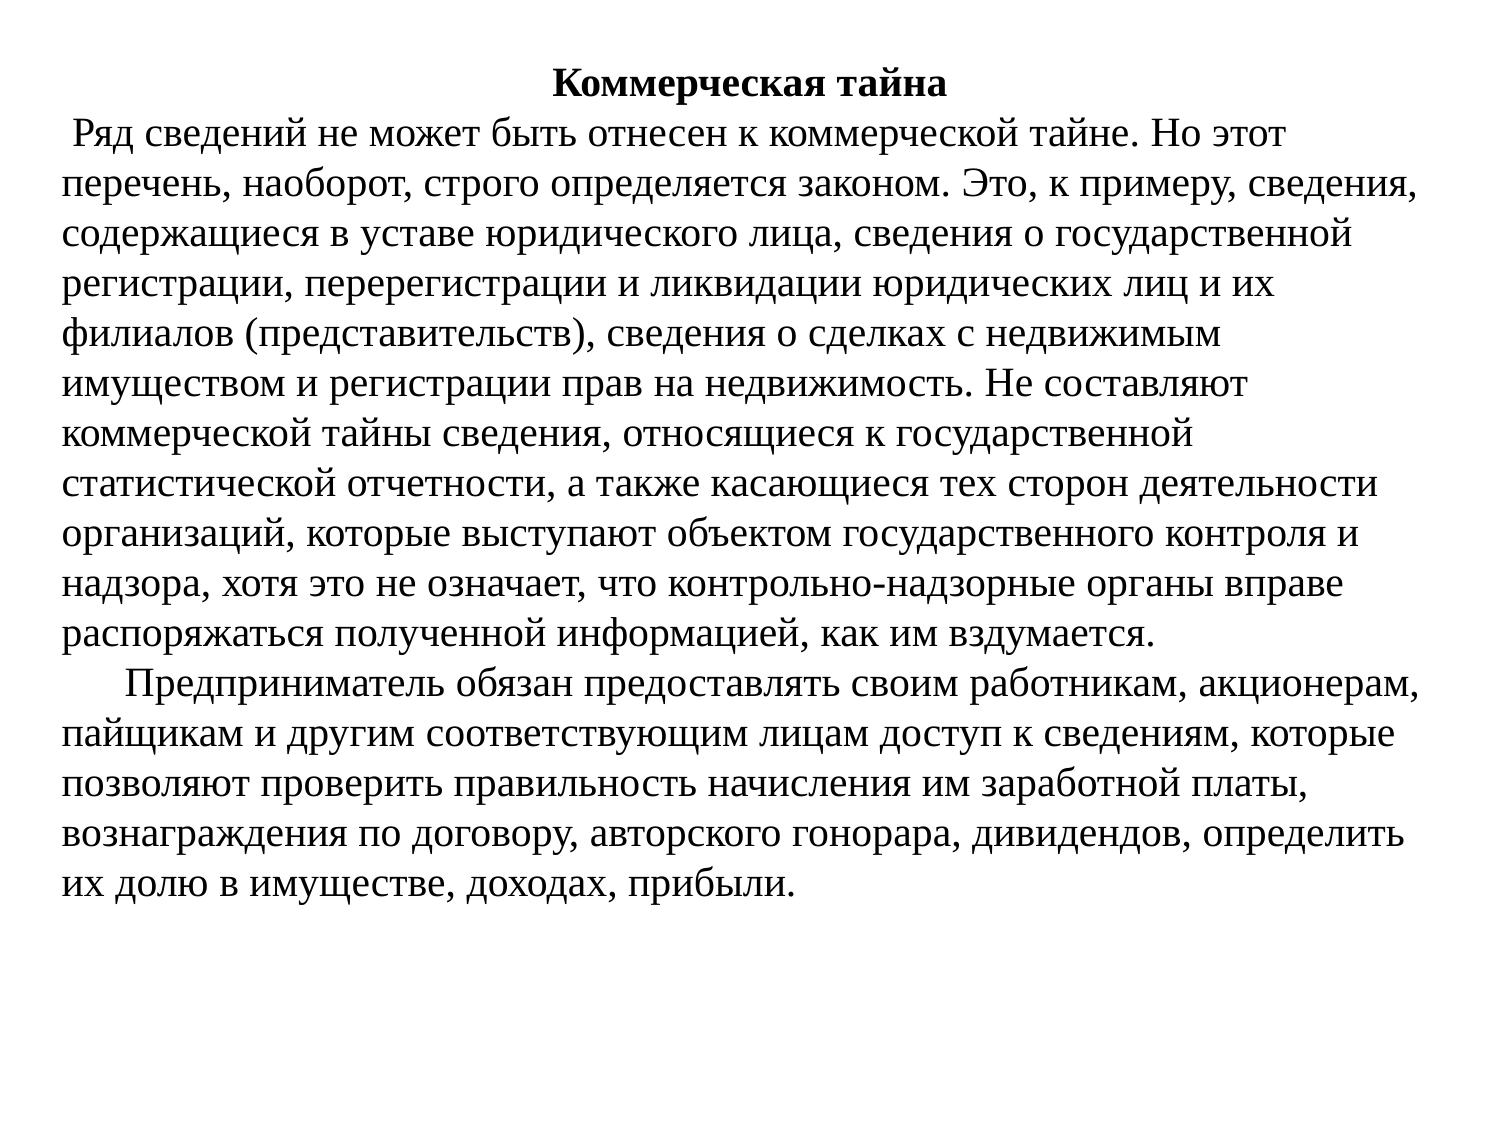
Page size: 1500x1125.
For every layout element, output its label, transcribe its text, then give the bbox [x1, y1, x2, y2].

text_box Коммерческая тайна Ряд сведений не может быть отнесен к коммерческой тайне. Но этот перечень, наоборот, строго определяется законом. Это, к примеру, сведения, содержащиеся в уставе юридического лица, сведения о государственной регистрации, перерегистрации и ликвидации юридических лиц и их филиалов (представительств), сведения о сделках с недвижимым имуществом и регистрации прав на недвижимость. Не составляют коммерческой тайны сведения, относящиеся к государственной статистической отчетности, а также касающиеся тех сторон деятельности организаций, которые выступают объектом государственного контроля и надзора, хотя это не означает, что контрольно-надзорные органы вправе распоряжаться полученной информацией, как им вздумается. Предприниматель обязан предоставлять своим работникам, акционерам, пайщикам и другим соответствующим лицам доступ к сведениям, которые позволяют проверить правильность начисления им заработной платы, вознаграждения по договору, авторского гонорара, дивидендов, определить их долю в имуществе, доходах, прибыли. [46, 46, 1454, 912]
